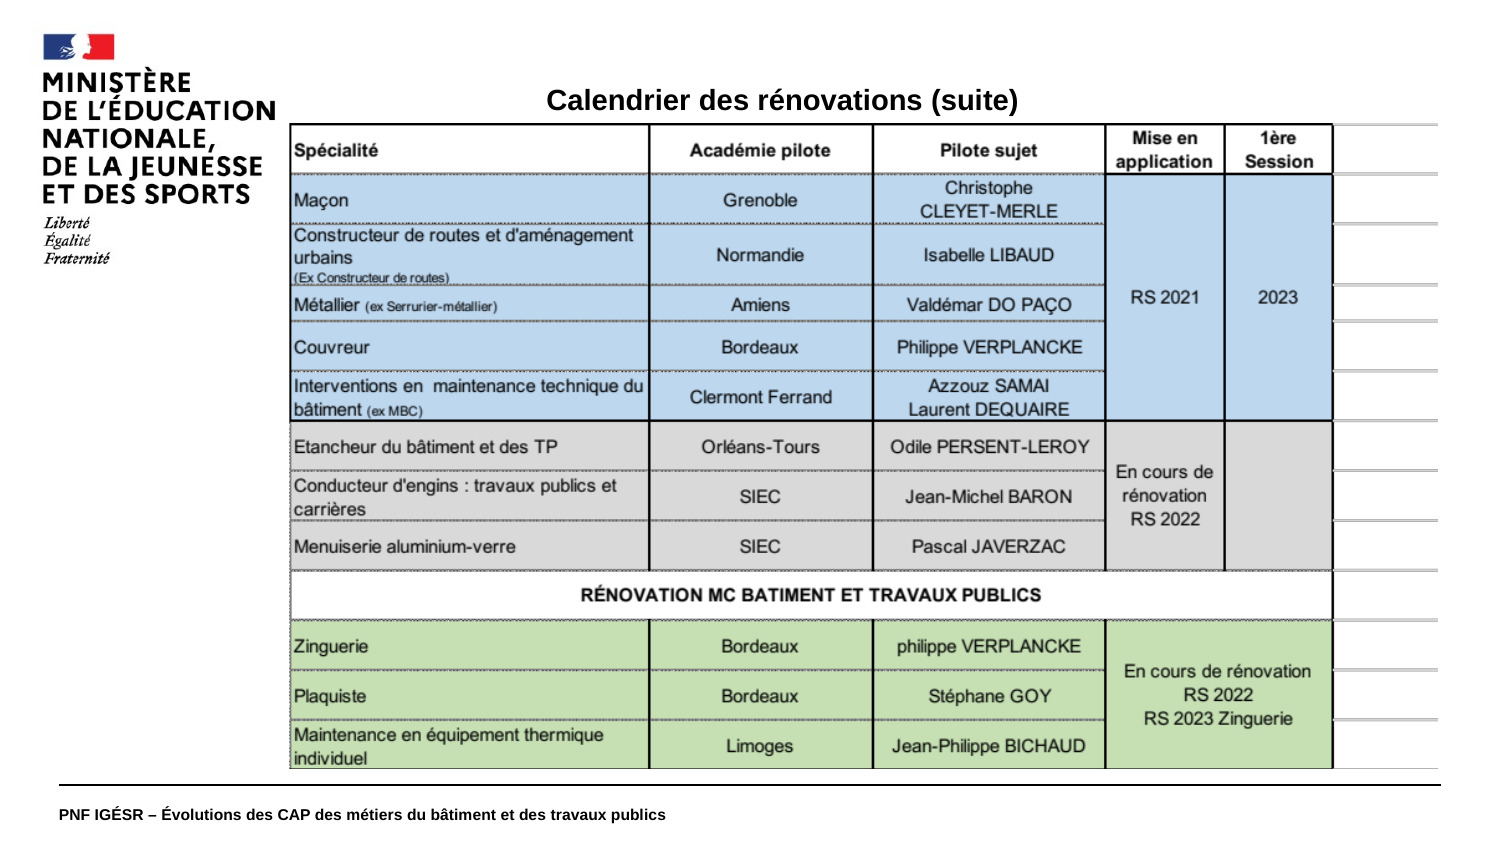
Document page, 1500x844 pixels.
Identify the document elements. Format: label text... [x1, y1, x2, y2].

footer PNF IGÉSR – Évolutions des CAP des métiers du bâtiment et des travaux publics [59, 784, 1459, 844]
text_box Calendrier des rénovations (suite) [251, 79, 1315, 124]
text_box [289, 123, 1439, 769]
picture [17, 8, 298, 289]
